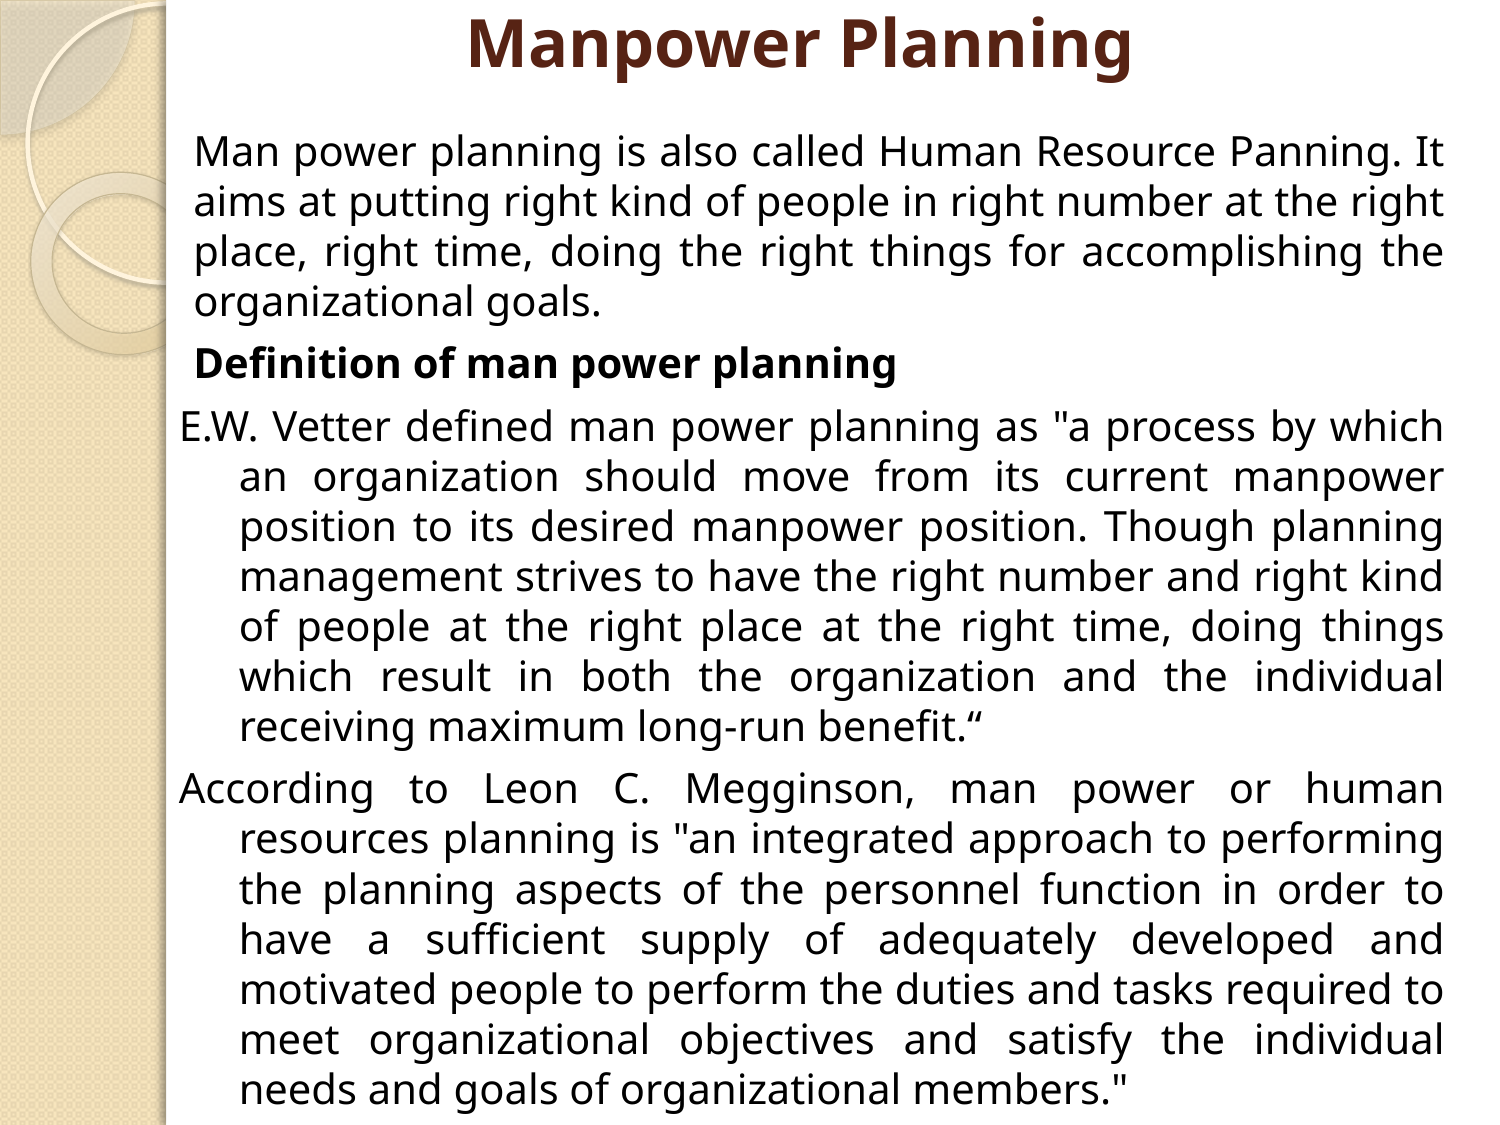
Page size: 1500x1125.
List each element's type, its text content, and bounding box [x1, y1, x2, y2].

title Manpower Planning [175, 0, 1425, 106]
list Man power planning is also called Human Resource Panning. It aims at putting right kind of people in right number at the right place, right time, doing the right things for accomplishing the organizational goals. Definition of man power planning E.W. Vetter defined man power planning as "a process by which an organization should move from its current manpower position to its desired manpower position. Though planning management strives to have the right number and right kind of people at the right place at the right time, doing things which result in both the organization and the individual receiving maximum long-run benefit.“ According to Leon C. Megginson, man power or human resources planning is "an integrated approach to performing the planning aspects of the personnel function in order to have a sufficient supply of adequately developed and motivated people to perform the duties and tasks required to meet organizational objectives and satisfy the individual needs and goals of organizational members." [164, 117, 1461, 1090]
